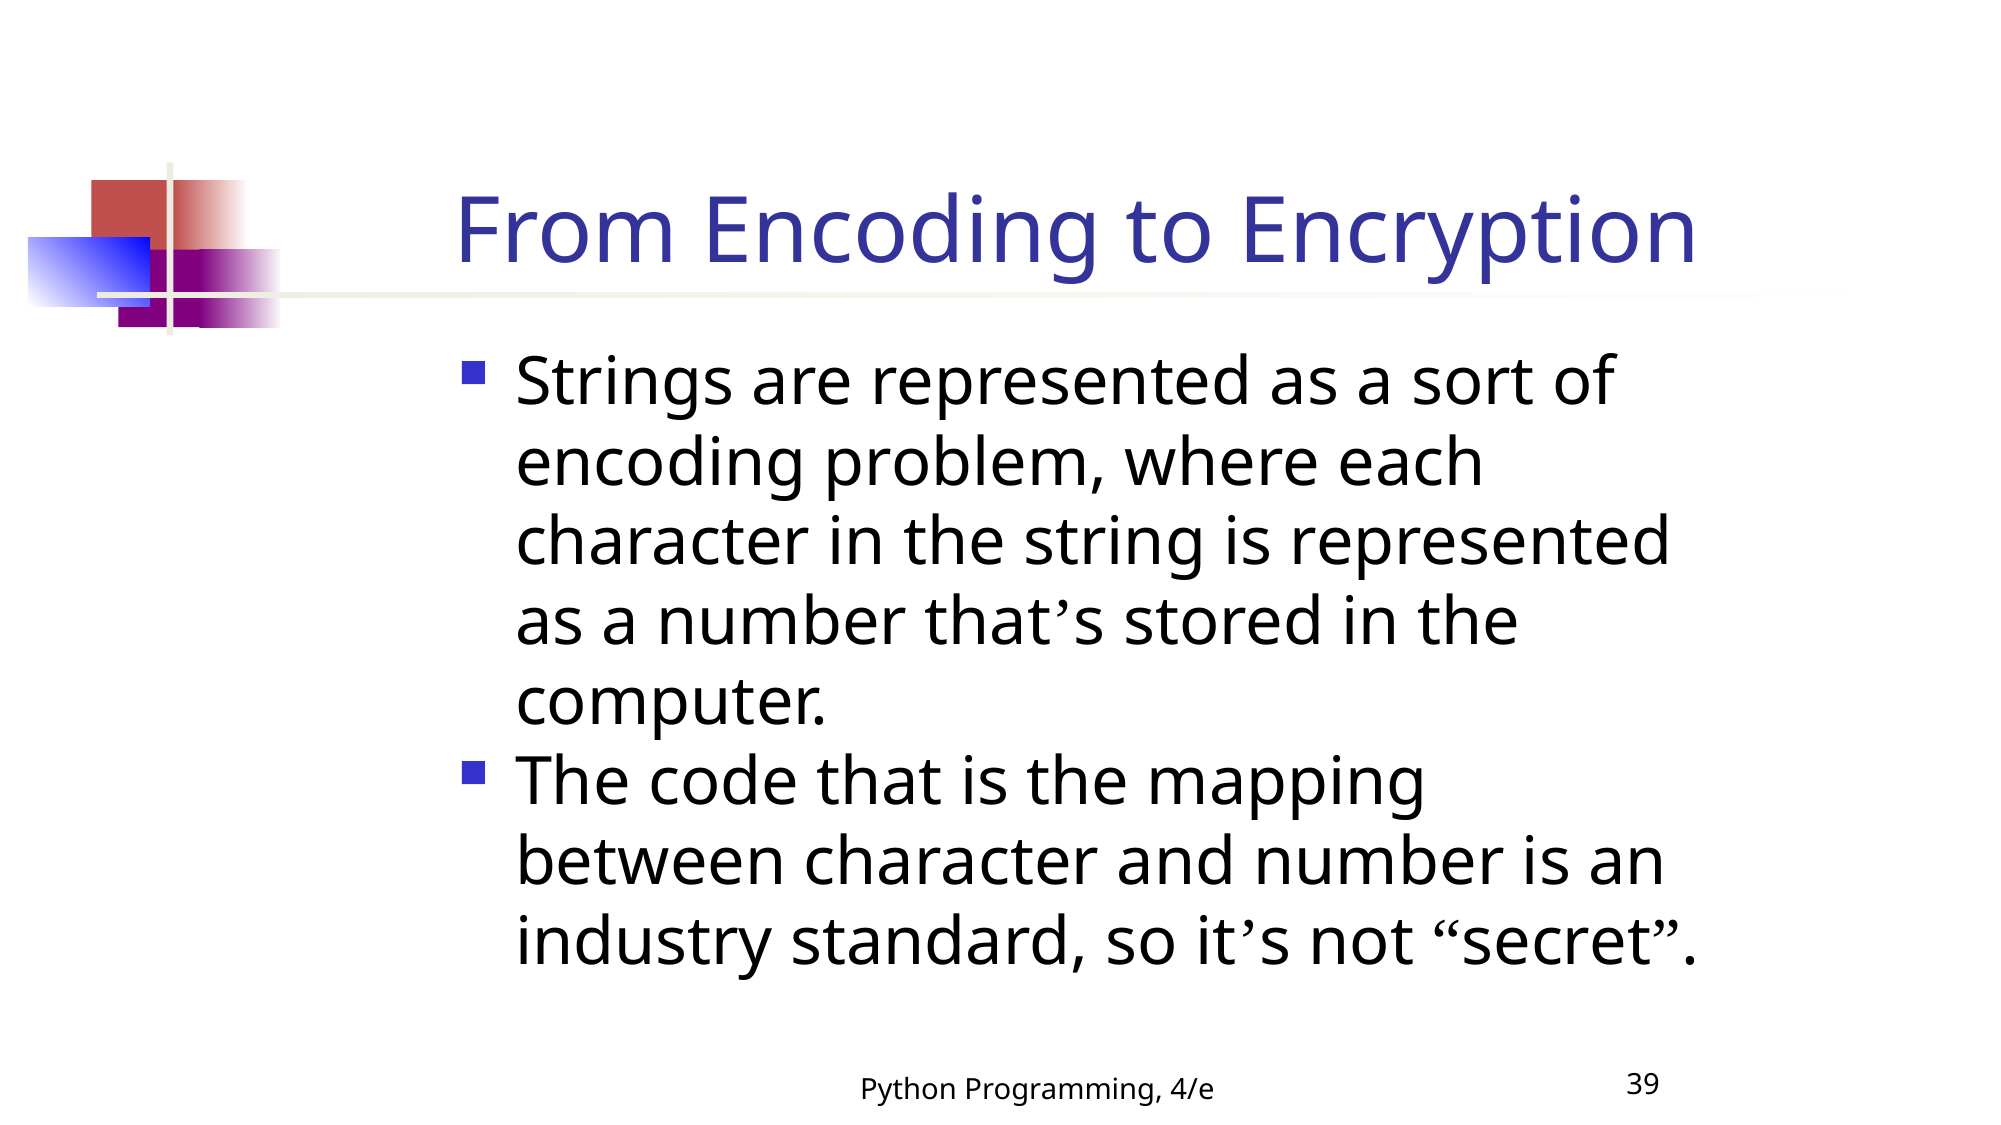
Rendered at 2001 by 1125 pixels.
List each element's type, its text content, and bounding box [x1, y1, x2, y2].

text_box Strings are represented as a sort of encoding problem, where each character in the string is represented as a number that’s stored in the computer. The code that is the mapping between character and number is an industry standard, so it’s not “secret”. [443, 330, 1719, 1006]
text_box From Encoding to Encryption [438, 101, 1717, 289]
text_box Python Programming, 4/e [799, 1037, 1275, 1113]
text_box 39 [1362, 1037, 1675, 1113]
